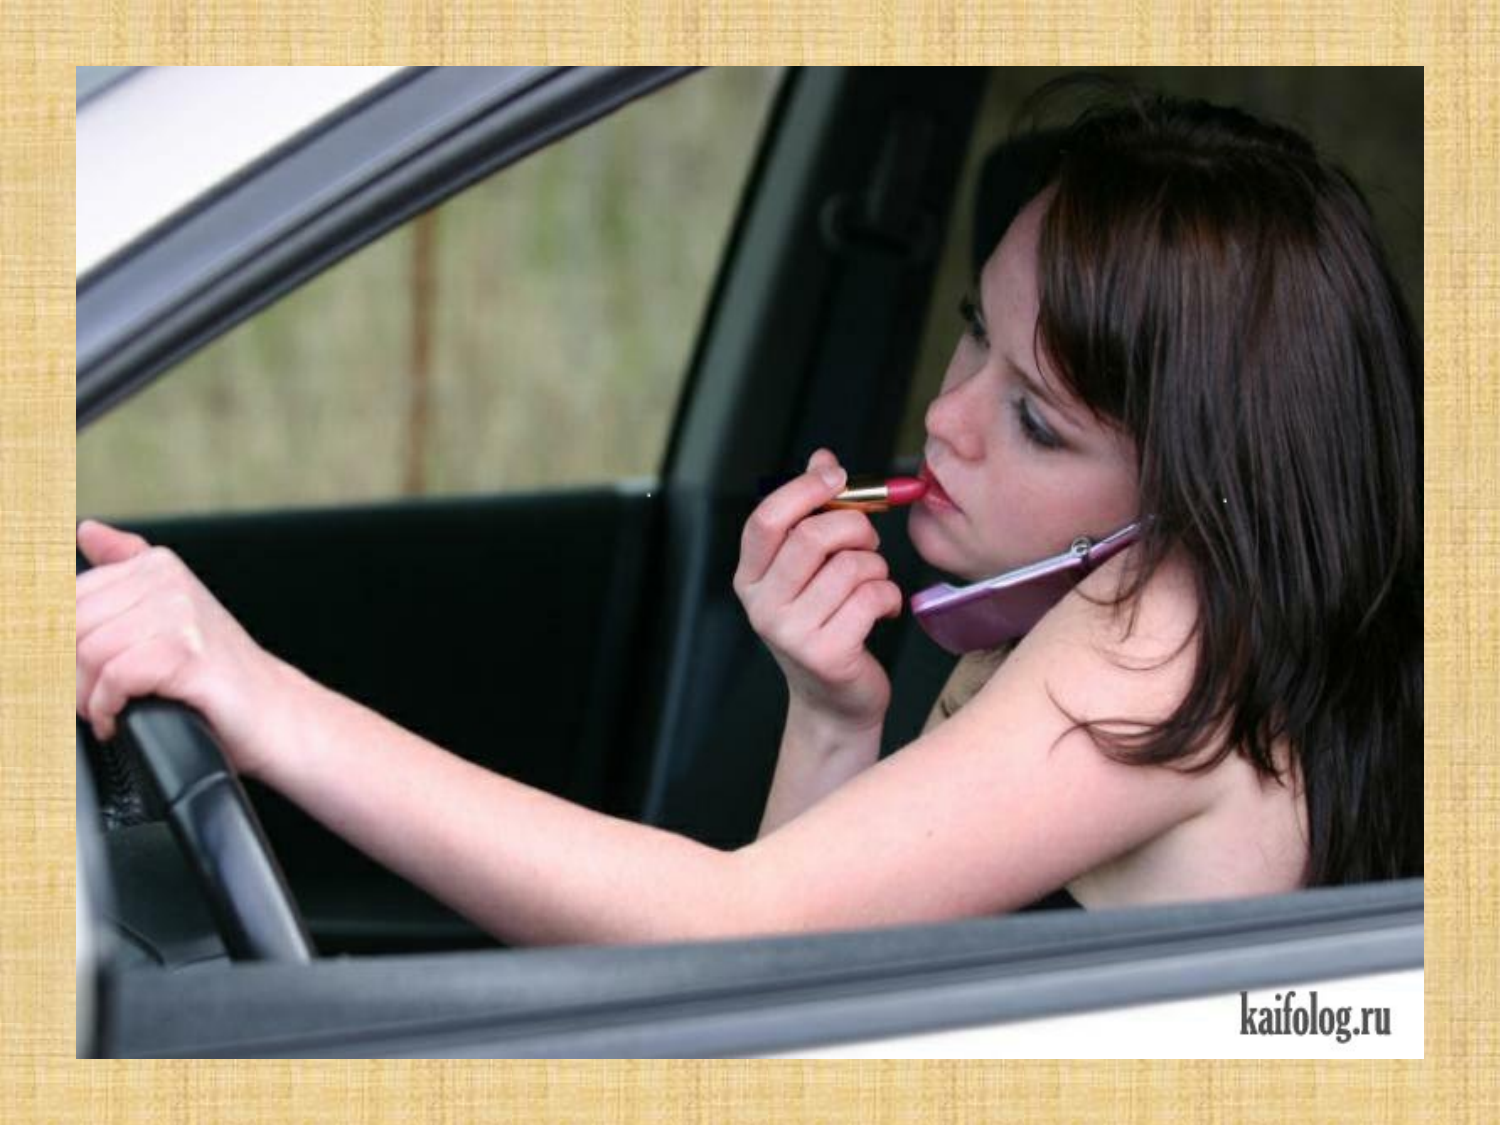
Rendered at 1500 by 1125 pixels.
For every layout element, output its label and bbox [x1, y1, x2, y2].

list [76, 66, 1424, 1059]
picture [0, 0, 1500, 1125]
